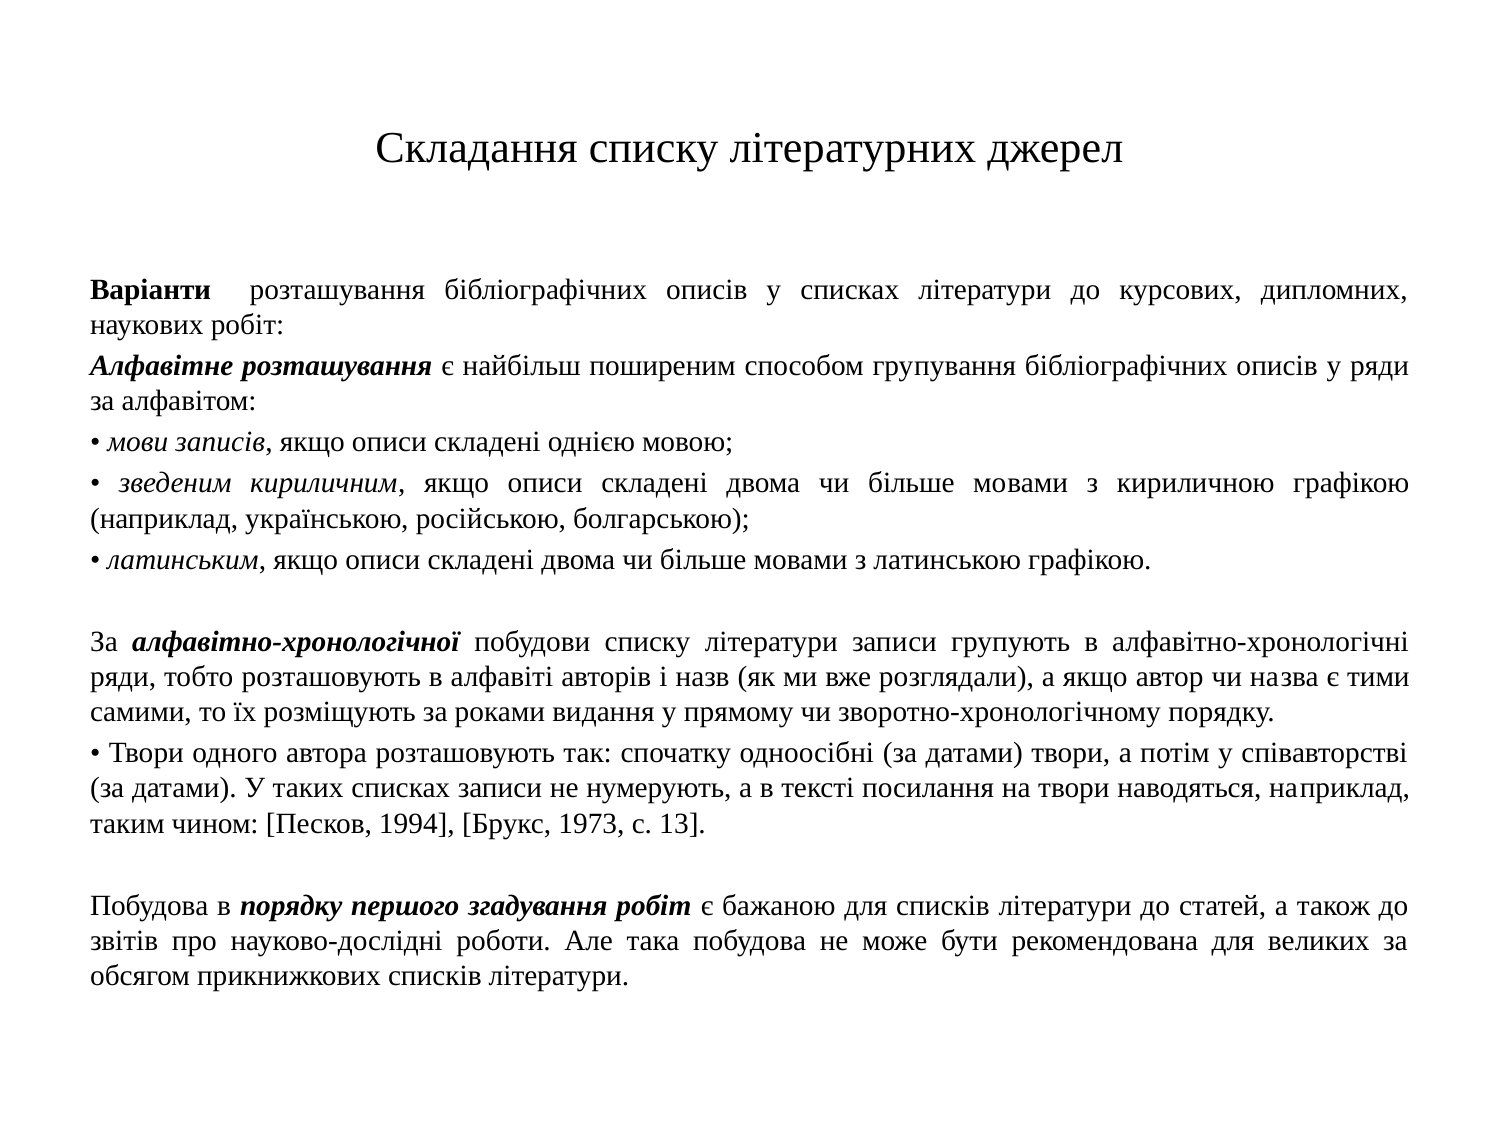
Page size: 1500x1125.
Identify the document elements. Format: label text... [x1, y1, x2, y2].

title Складання списку літературних джерел [75, 45, 1425, 233]
list Варіанти розташування бібліографічних описів у списках літератури до курсових, дипломних, наукових робіт: Алфавітне розташування є найбільш поширеним способом гру­пування бібліографічних описів у ряди за алфавітом: • мови записів, якщо описи складені однією мовою; • зведеним кириличним, якщо описи складені двома чи більше мо­вами з кириличною графікою (наприклад, українською, росій­ською, болгарською); • латинським, якщо описи складені двома чи більше мовами з ла­тинською графікою. За алфавітно-хронологічної побудови списку літератури запи­си групують в алфавітно-хронологічні ряди, тобто розташовують в алфавіті авторів і назв (як ми вже розглядали), а якщо автор чи на­зва є тими самими, то їх розміщують за роками видання у прямому чи зворотно-хронологічному порядку. • Твори одного автора розташовують так: спочатку одноосібні (за датами) твори, а потім у співавторстві (за датами). У таких списках записи не нумерують, а в тексті посилання на твори наводяться, на­приклад, таким чином: [Песков, 1994], [Брукс, 1973, с. 13]. Побудова в порядку першого згадування робіт є бажаною для списків літератури до статей, а також до звітів про науково-дослідні роботи. Але така побудова не може бути рекомендована для великих за обсягом прикнижкових списків літератури. [75, 262, 1425, 1005]
